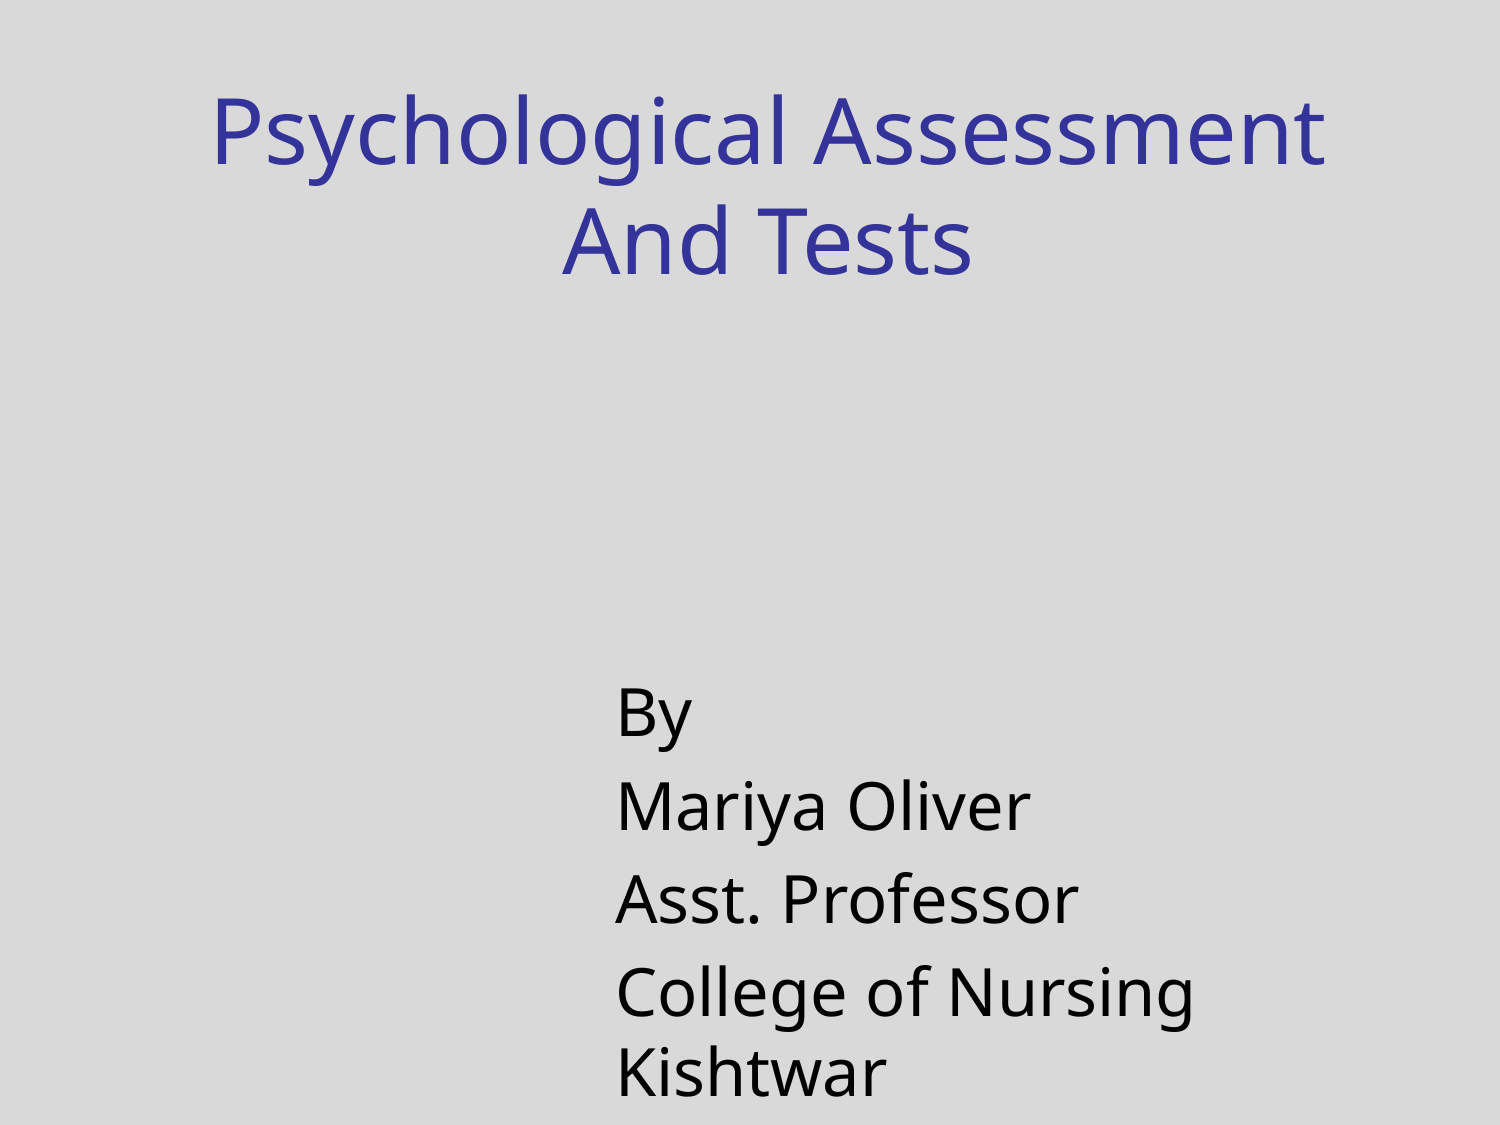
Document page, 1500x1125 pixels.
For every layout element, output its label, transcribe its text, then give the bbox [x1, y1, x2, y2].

title Psychological Assessment And Tests [112, 62, 1426, 304]
subtitle By Mariya Oliver Asst. Professor College of Nursing Kishtwar [599, 662, 1500, 1125]
